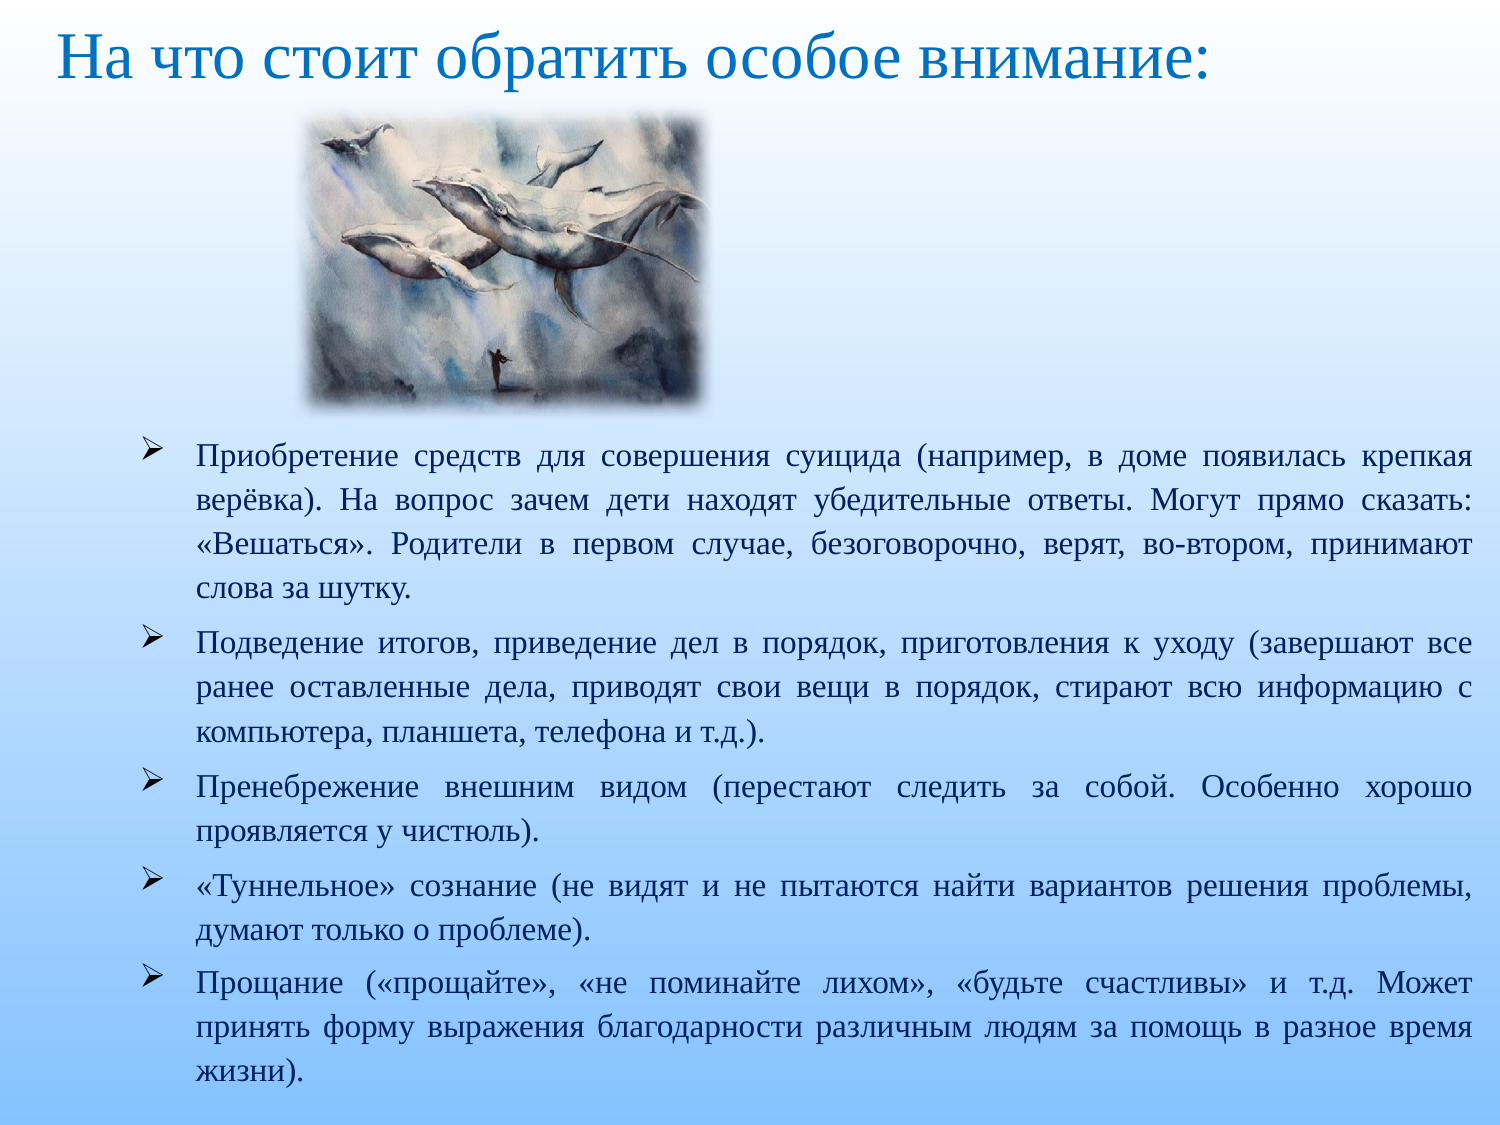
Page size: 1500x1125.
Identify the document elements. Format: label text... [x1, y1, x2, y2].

picture [290, 102, 717, 423]
list Приобретение средств для совершения суицида (например, в доме появилась крепкая верёвка). На вопрос зачем дети находят убедительные ответы. Могут прямо сказать: «Вешаться». Родители в первом случае, безоговорочно, верят, во-втором, принимают слова за шутку. Подведение итогов, приведение дел в порядок, приготовления к уходу (завершают все ранее оставленные дела, приводят свои вещи в порядок, стирают всю информацию с компьютера, планшета, телефона и т.д.). Пренебрежение внешним видом (перестают следить за собой. Особенно хорошо проявляется у чистюль). «Туннельное» сознание (не видят и не пытаются найти вариантов решения проблемы, думают только о проблеме). Прощание («прощайте», «не поминайте лихом», «будьте счастливы» и т.д. Может принять форму выражения благодарности различным людям за помощь в разное время жизни). [124, 420, 1497, 1093]
title На что стоит обратить особое внимание: [41, 0, 1392, 105]
